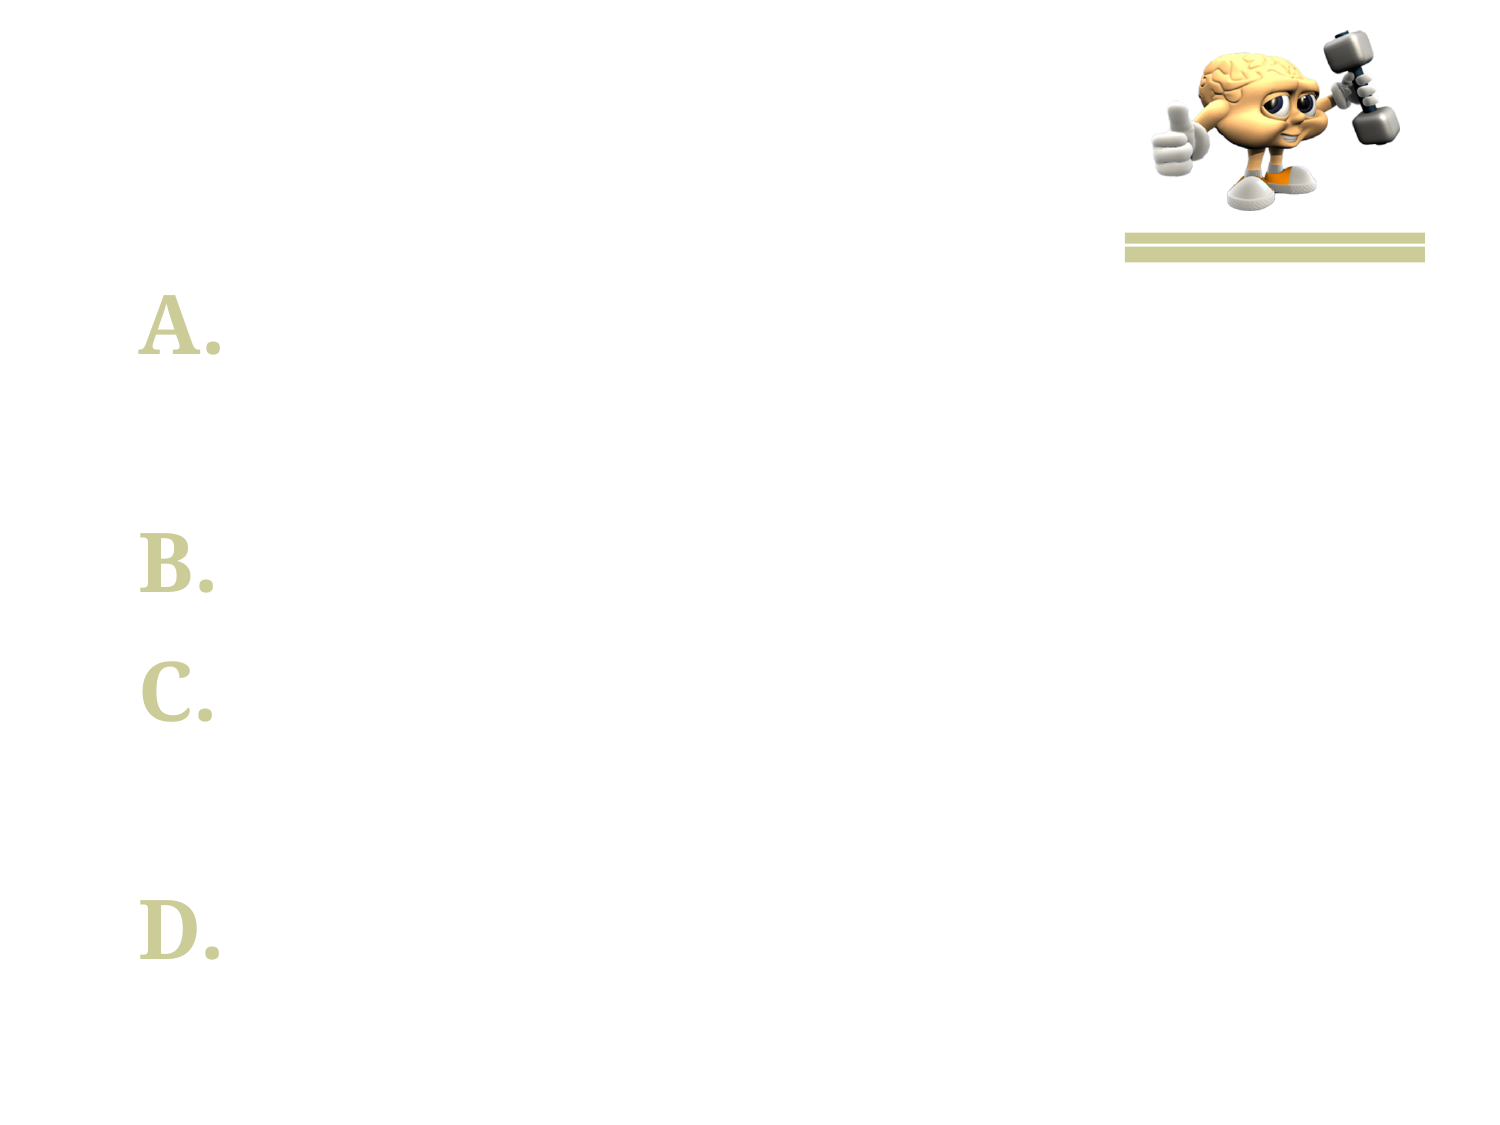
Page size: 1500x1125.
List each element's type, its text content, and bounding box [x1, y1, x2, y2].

list O fruto da árvore da vida Hambúrgueres A carne de animais limpos A energia cósmica do Universo [123, 255, 1469, 1102]
picture [1151, 30, 1400, 211]
